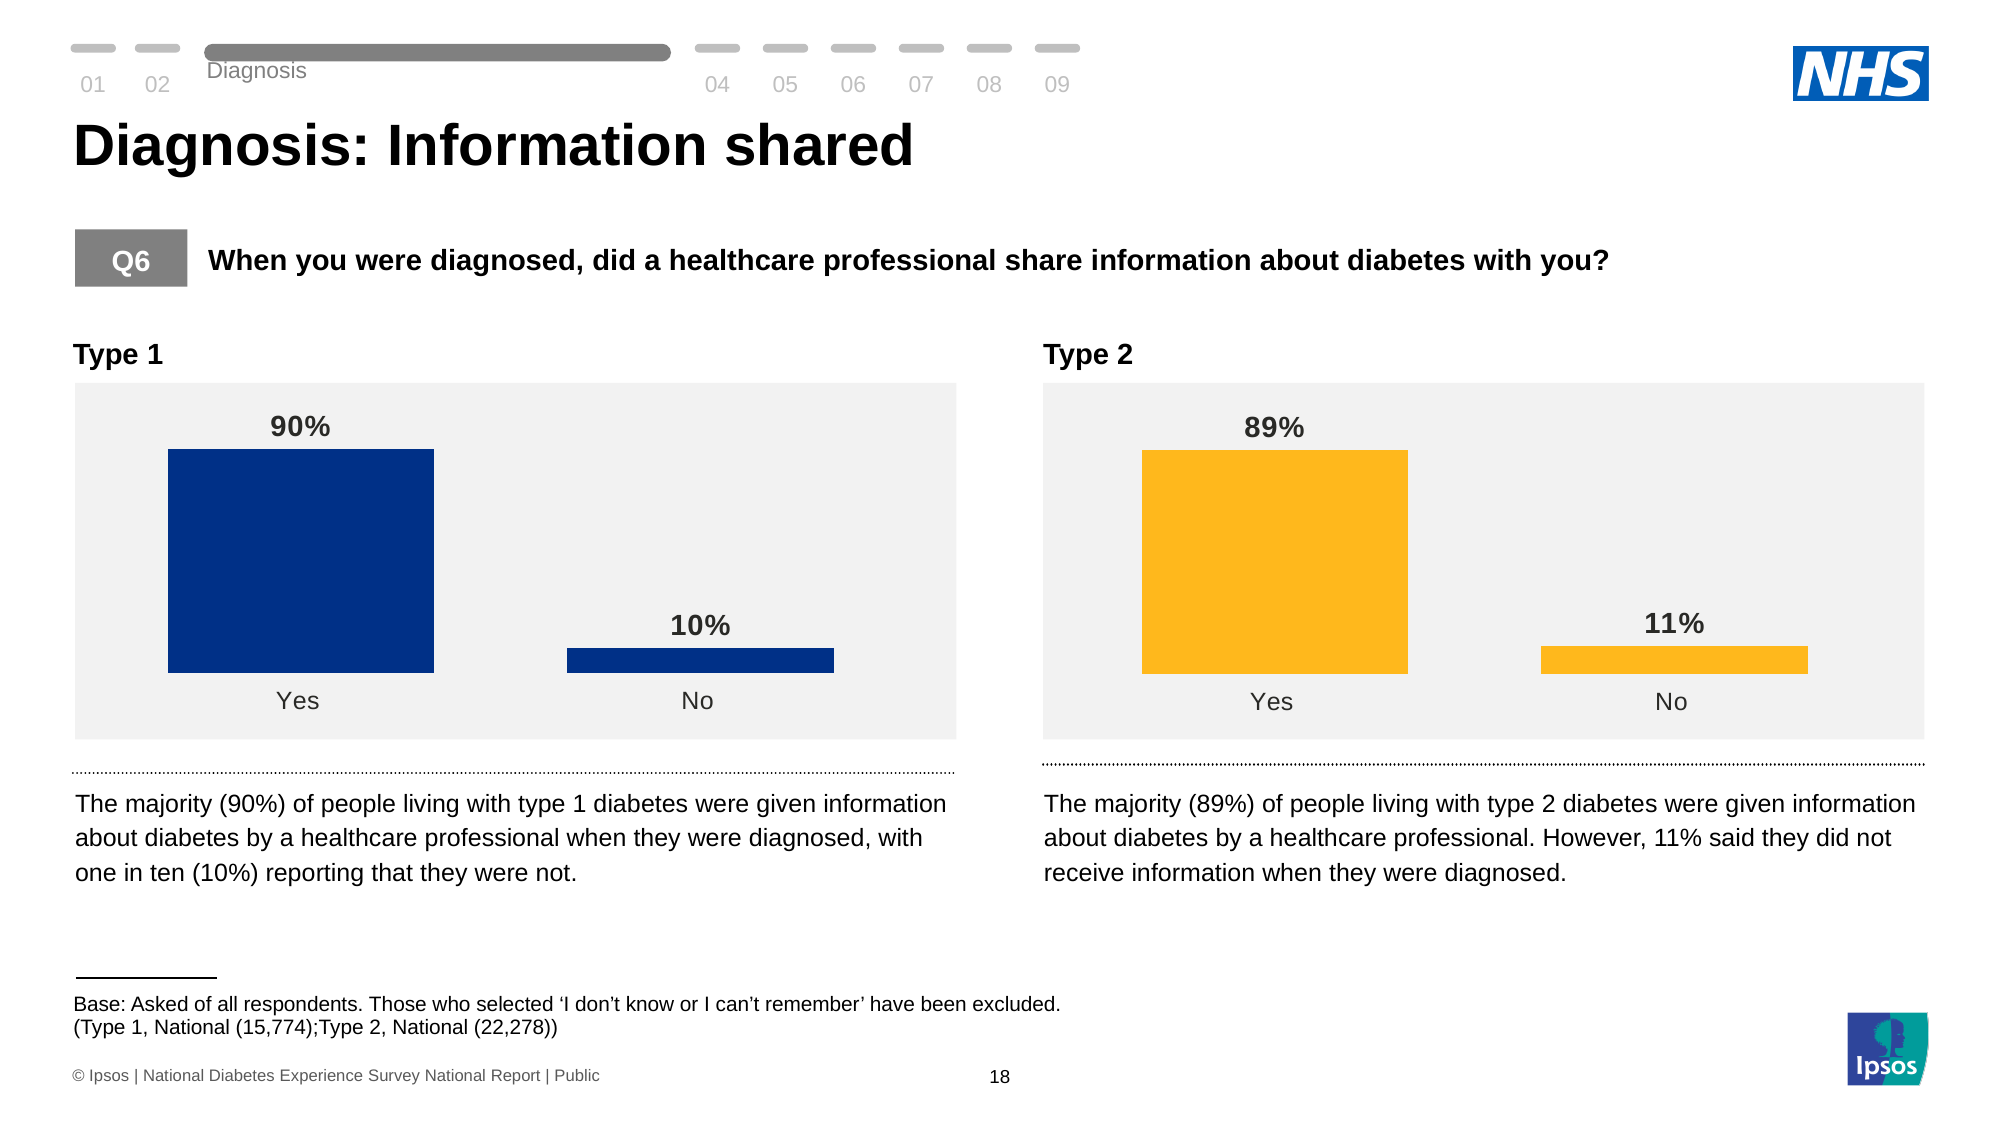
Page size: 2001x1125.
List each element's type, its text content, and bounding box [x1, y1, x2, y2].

text_box 02 [133, 42, 182, 54]
text_box [74, 382, 957, 741]
text_box When you were diagnosed, did a healthcare professional share information about diabetes with you? [208, 235, 1974, 277]
text_box 05 [761, 42, 810, 54]
text_box The majority (90%) of people living with type 1 diabetes were given information about diabetes by a healthcare professional when they were diagnosed, with one in ten (10%) reporting that they were not. [75, 782, 957, 887]
picture [1847, 1012, 1929, 1086]
text_box Type 2 [1043, 330, 1134, 371]
text_box Q6 [74, 228, 188, 288]
text_box Diagnosis [203, 42, 673, 63]
text_box 06 [829, 42, 878, 54]
chart [100, 402, 919, 720]
title Diagnosis: Information shared [73, 115, 1928, 233]
text_box 04 [693, 42, 742, 54]
text_box 07 [897, 42, 946, 54]
text_box 09 [1033, 42, 1082, 54]
text_box The majority (89%) of people living with type 2 diabetes were given information about diabetes by a healthcare professional. However, 11% said they did not receive information when they were diagnosed. [1043, 782, 1926, 887]
text_box [1042, 382, 1926, 741]
text_box 01 [69, 42, 118, 54]
table_header Base: Asked of all respondents. Those who selected ‘I don’t know or I can’t remember’ have been excluded. (Type 1, National (15,774);Type 2, National (22,278)) [58, 985, 1850, 1050]
picture [1793, 46, 1929, 101]
chart [1074, 402, 1893, 720]
text_box 08 [965, 42, 1014, 54]
text_box Type 1 [72, 330, 164, 371]
